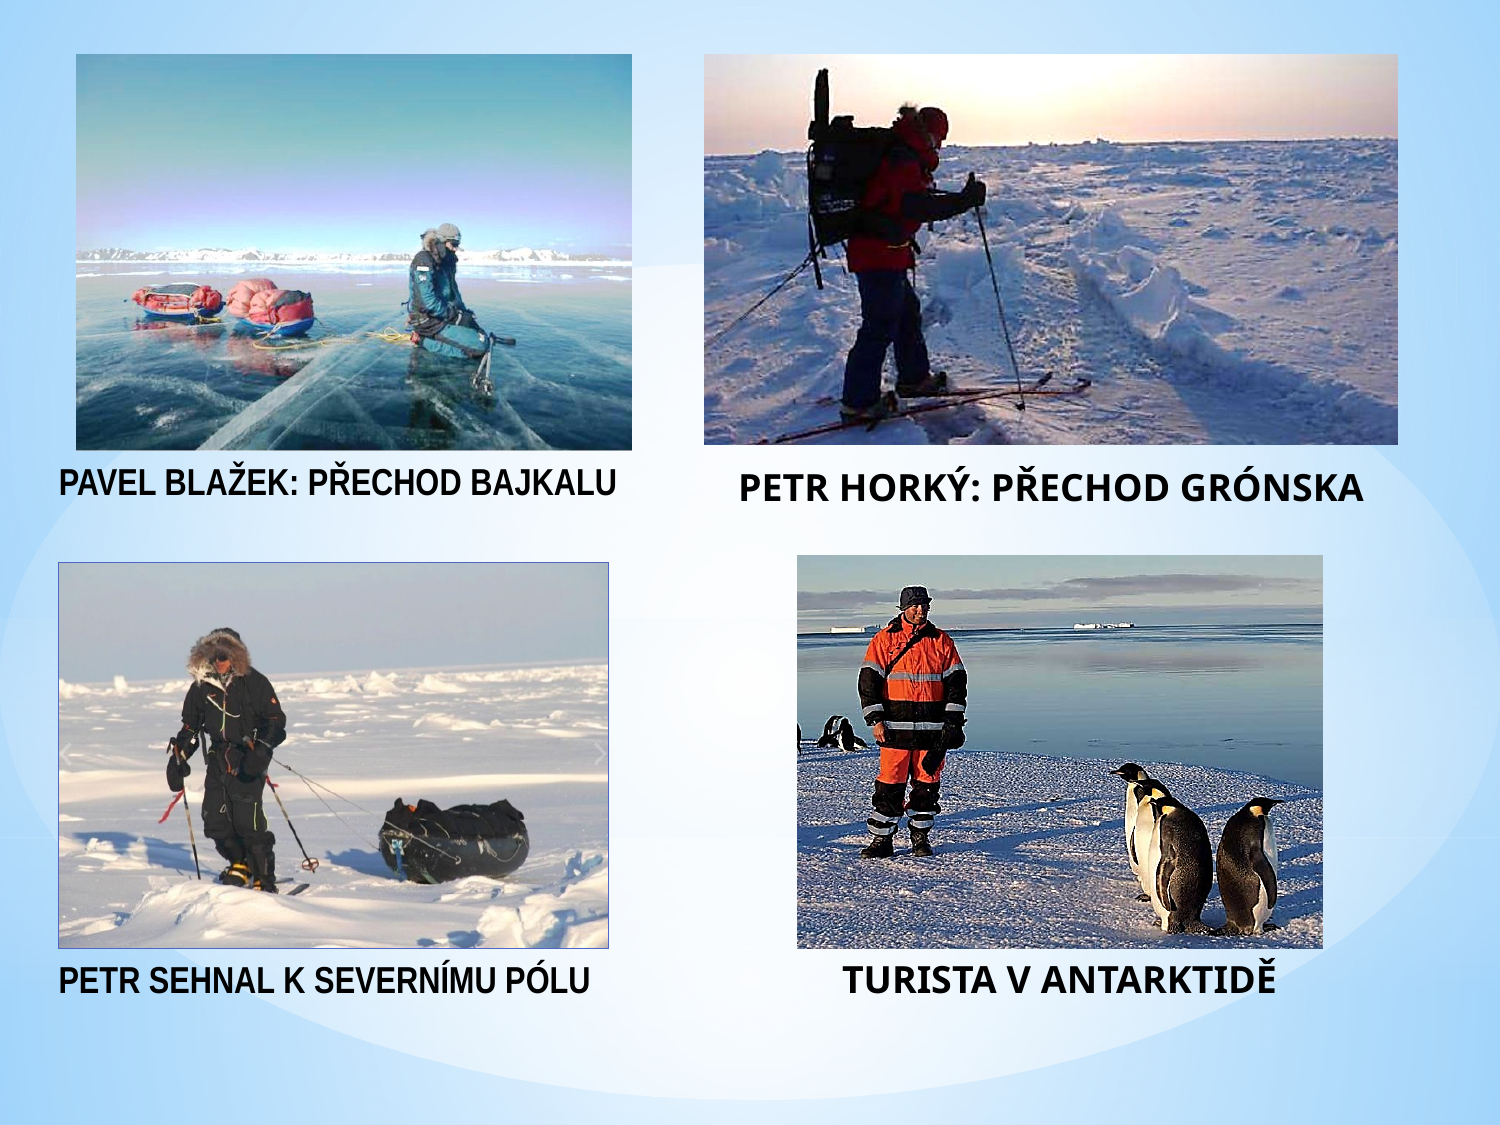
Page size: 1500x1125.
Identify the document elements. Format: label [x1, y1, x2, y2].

text_box [796, 555, 1323, 1010]
text_box [41, 562, 609, 1010]
text_box [52, 54, 633, 511]
text_box [702, 54, 1400, 517]
